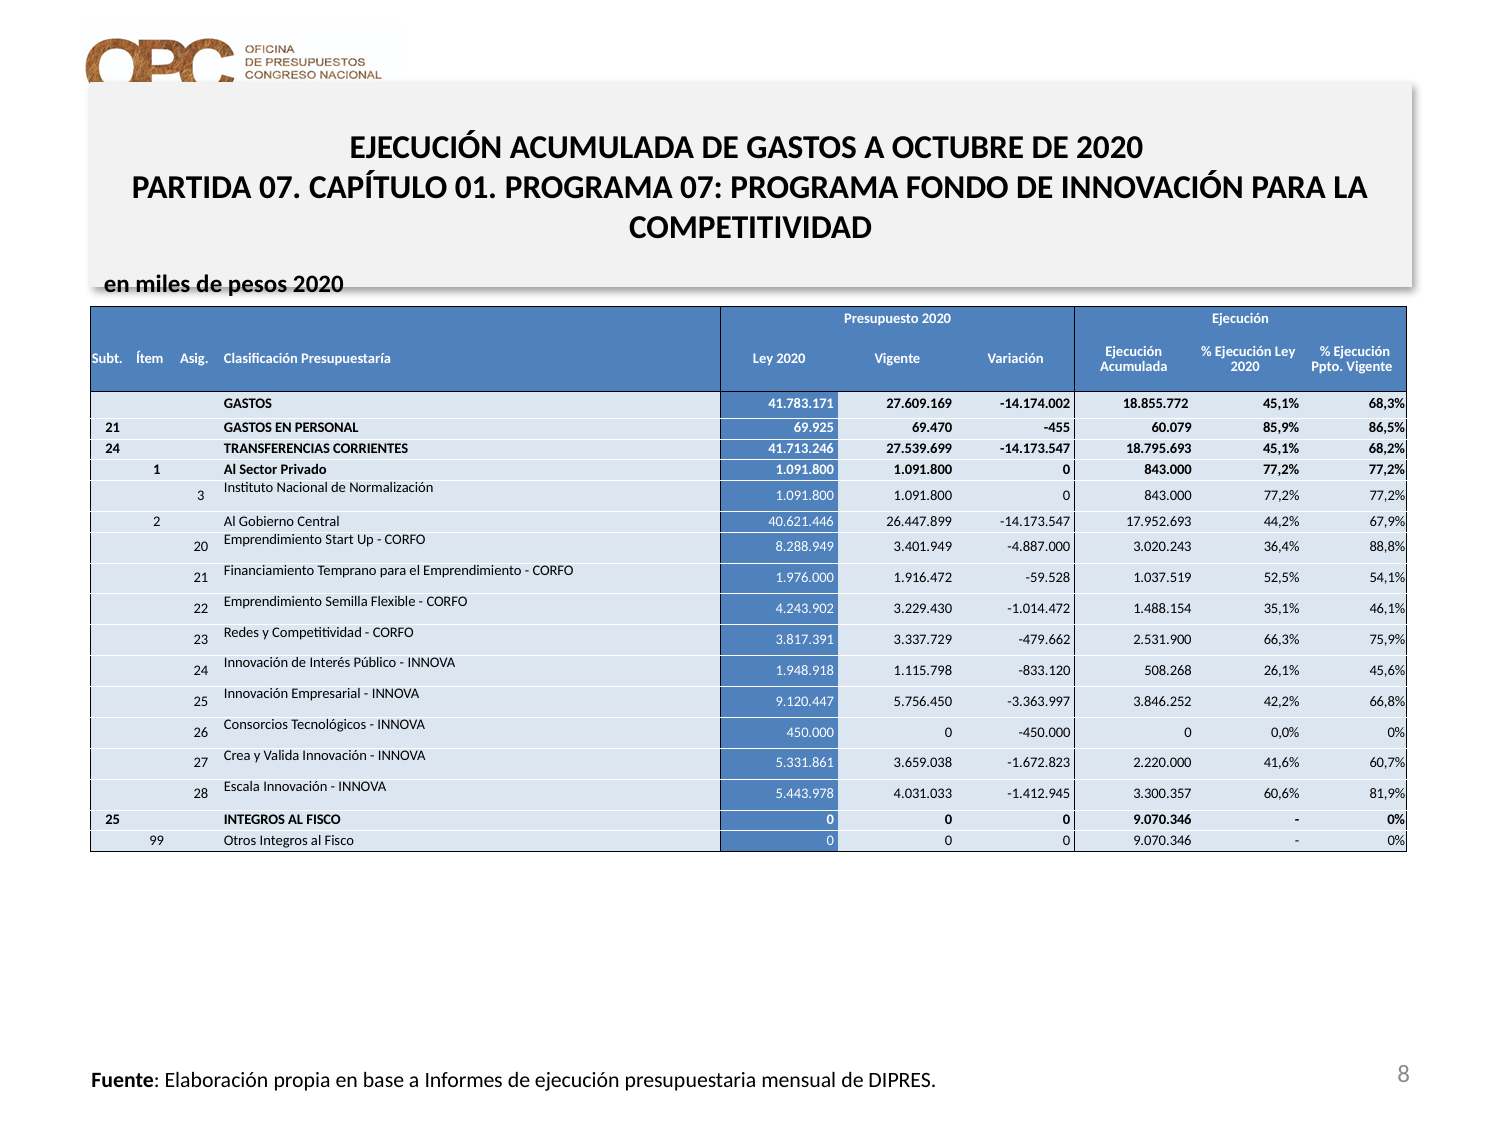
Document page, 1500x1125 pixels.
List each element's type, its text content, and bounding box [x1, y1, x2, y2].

table_cell -14.174.002 [957, 392, 1074, 418]
table_cell [179, 831, 223, 851]
table_cell TRANSFERENCIAS CORRIENTES [223, 440, 720, 459]
table_cell 5.443.978 [721, 780, 838, 810]
text_box en miles de pesos 2020 [89, 259, 1411, 300]
table_cell 20 [179, 533, 223, 563]
table_cell -14.173.547 [957, 512, 1074, 532]
table_cell 1 [135, 460, 179, 480]
table_cell 45,1% [1193, 440, 1300, 459]
table_cell 508.268 [1075, 656, 1193, 686]
table_cell [91, 533, 135, 563]
table_cell 3.229.430 [838, 594, 957, 624]
table_cell 46,1% [1300, 594, 1406, 624]
table_cell 3.401.949 [838, 533, 957, 563]
table_cell 69.470 [838, 419, 957, 439]
table_cell 42,2% [1193, 687, 1300, 717]
table_cell [91, 687, 135, 717]
table_cell 77,2% [1193, 481, 1300, 511]
table_cell [91, 831, 135, 851]
table_cell 5.331.861 [721, 749, 838, 779]
table_cell 1.948.918 [721, 656, 838, 686]
table_cell [91, 594, 135, 624]
table_cell -14.173.547 [957, 440, 1074, 459]
table_cell 41,6% [1193, 749, 1300, 779]
table_cell 17.952.693 [1075, 512, 1193, 532]
table_cell [135, 392, 179, 418]
table_cell 0 [721, 831, 838, 851]
table_cell 26.447.899 [838, 512, 957, 532]
table_cell [91, 481, 135, 511]
table_cell -3.363.997 [957, 687, 1074, 717]
table_cell 41.713.246 [721, 440, 838, 459]
table_cell Instituto Nacional de Normalización [223, 481, 720, 511]
table_cell 75,9% [1300, 625, 1406, 655]
table_cell -479.662 [957, 625, 1074, 655]
table_cell 60.079 [1075, 419, 1193, 439]
table_cell 0% [1300, 811, 1406, 830]
table_cell Financiamiento Temprano para el Emprendimiento - CORFO [223, 564, 720, 593]
table_cell 68,2% [1300, 440, 1406, 459]
table_cell 3.337.729 [838, 625, 957, 655]
table_cell 3.659.038 [838, 749, 957, 779]
table_cell 35,1% [1193, 594, 1300, 624]
table_cell [91, 512, 135, 532]
table_cell 85,9% [1193, 419, 1300, 439]
table_cell [179, 440, 223, 459]
table_cell 77,2% [1300, 460, 1406, 480]
table_cell 99 [135, 831, 179, 851]
table_cell [91, 564, 135, 593]
table_cell Ítem [135, 328, 179, 391]
table_cell [91, 460, 135, 480]
table_cell Redes y Competitividad - CORFO [223, 625, 720, 655]
table_cell 66,8% [1300, 687, 1406, 717]
table_cell [135, 594, 179, 624]
table_cell 66,3% [1193, 625, 1300, 655]
title EJECUCIÓN ACUMULADA DE GASTOS A OCTUBRE DE 2020 PARTIDA 07. CAPÍTULO 01. PROGRAMA 07: PROGRAMA FONDO DE INNOVACIÓN PARA LA COMPETITIVIDAD [90, 82, 1411, 259]
table_cell Emprendimiento Semilla Flexible - CORFO [223, 594, 720, 624]
table_cell 1.037.519 [1075, 564, 1193, 593]
table_cell 18.795.693 [1075, 440, 1193, 459]
table_cell INTEGROS AL FISCO [223, 811, 720, 830]
table_cell [91, 625, 135, 655]
table_cell 2.531.900 [1075, 625, 1193, 655]
table_cell -59.528 [957, 564, 1074, 593]
table_cell 3.846.252 [1075, 687, 1193, 717]
table_cell 1.488.154 [1075, 594, 1193, 624]
table_cell [91, 392, 135, 418]
table_cell -833.120 [957, 656, 1074, 686]
table_cell 26 [179, 718, 223, 748]
table_cell 0 [957, 460, 1074, 480]
table_cell % Ejecución Ley 2020 [1193, 328, 1300, 391]
table_cell [91, 718, 135, 748]
table_cell -4.887.000 [957, 533, 1074, 563]
table_cell [135, 811, 179, 830]
table_cell [135, 749, 179, 779]
table_header [135, 307, 179, 328]
table_cell 0 [1075, 718, 1193, 748]
table_cell Innovación de Interés Público - INNOVA [223, 656, 720, 686]
table_cell 3 [179, 481, 223, 511]
table_cell 68,3% [1300, 392, 1406, 418]
table_cell 0 [957, 831, 1074, 851]
table_cell -1.412.945 [957, 780, 1074, 810]
table_cell 0 [721, 811, 838, 830]
table_cell [179, 811, 223, 830]
table_header Presupuesto 2020 [721, 307, 1074, 328]
table_cell [179, 512, 223, 532]
table_cell 77,2% [1193, 460, 1300, 480]
table_cell [135, 440, 179, 459]
table_cell 5.756.450 [838, 687, 957, 717]
table_cell 24 [179, 656, 223, 686]
table_cell 3.020.243 [1075, 533, 1193, 563]
table_cell 41.783.171 [721, 392, 838, 418]
table_cell 44,2% [1193, 512, 1300, 532]
table_cell [135, 687, 179, 717]
table_cell [135, 625, 179, 655]
table_cell % Ejecución Ppto. Vigente [1300, 328, 1406, 391]
table_cell [91, 656, 135, 686]
table_header [223, 307, 720, 328]
table_cell [135, 419, 179, 439]
table_cell 0% [1300, 718, 1406, 748]
table_cell 36,4% [1193, 533, 1300, 563]
table_cell 22 [179, 594, 223, 624]
table_cell 45,1% [1193, 392, 1300, 418]
table_cell -455 [957, 419, 1074, 439]
table_cell 0 [957, 811, 1074, 830]
table_cell 0 [957, 481, 1074, 511]
table_cell -1.014.472 [957, 594, 1074, 624]
table_cell 843.000 [1075, 481, 1193, 511]
table_cell GASTOS EN PERSONAL [223, 419, 720, 439]
table_cell 4.031.033 [838, 780, 957, 810]
table_cell -450.000 [957, 718, 1074, 748]
table_cell [179, 460, 223, 480]
slide_number 8 [1074, 1042, 1425, 1103]
table_cell 0 [838, 811, 957, 830]
table_cell 3.300.357 [1075, 780, 1193, 810]
table_cell 27 [179, 749, 223, 779]
table_cell Asig. [179, 328, 223, 391]
table_cell 2.220.000 [1075, 749, 1193, 779]
table_cell 18.855.772 [1075, 392, 1193, 418]
table_cell 2 [135, 512, 179, 532]
table_cell 81,9% [1300, 780, 1406, 810]
table_cell Vigente [838, 328, 957, 391]
table_cell - [1193, 811, 1300, 830]
table_cell 40.621.446 [721, 512, 838, 532]
table_cell 86,5% [1300, 419, 1406, 439]
table_cell 77,2% [1300, 481, 1406, 511]
table_cell 88,8% [1300, 533, 1406, 563]
table_cell Al Gobierno Central [223, 512, 720, 532]
table_cell Innovación Empresarial - INNOVA [223, 687, 720, 717]
table_cell 1.115.798 [838, 656, 957, 686]
table_cell [179, 392, 223, 418]
table_cell Emprendimiento Start Up - CORFO [223, 533, 720, 563]
table_cell 54,1% [1300, 564, 1406, 593]
table_cell 25 [91, 811, 135, 830]
table_cell 67,9% [1300, 512, 1406, 532]
table_cell Variación [957, 328, 1074, 391]
table_cell Otros Integros al Fisco [223, 831, 720, 851]
table_cell 1.091.800 [838, 481, 957, 511]
table_cell 24 [91, 440, 135, 459]
table_cell 60,7% [1300, 749, 1406, 779]
picture [82, 22, 403, 118]
table_cell 1.916.472 [838, 564, 957, 593]
table_cell 1.976.000 [721, 564, 838, 593]
table_cell Ejecución Acumulada [1075, 328, 1193, 391]
table_cell Escala Innovación - INNOVA [223, 780, 720, 810]
table_cell 45,6% [1300, 656, 1406, 686]
table_cell 26,1% [1193, 656, 1300, 686]
table_cell 27.539.699 [838, 440, 957, 459]
table_cell 8.288.949 [721, 533, 838, 563]
table_cell 27.609.169 [838, 392, 957, 418]
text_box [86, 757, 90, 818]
table_cell 4.243.902 [721, 594, 838, 624]
table_cell 0 [838, 831, 957, 851]
table_cell 28 [179, 780, 223, 810]
table_cell 0 [838, 718, 957, 748]
table_cell 1.091.800 [721, 481, 838, 511]
table_cell - [1193, 831, 1300, 851]
table_cell [135, 481, 179, 511]
table_cell 1.091.800 [721, 460, 838, 480]
table_header [91, 307, 135, 328]
table_cell Al Sector Privado [223, 460, 720, 480]
table_cell [91, 780, 135, 810]
table_cell Crea y Valida Innovación - INNOVA [223, 749, 720, 779]
table_cell Consorcios Tecnológicos - INNOVA [223, 718, 720, 748]
table_cell Ley 2020 [721, 328, 838, 391]
table_cell 450.000 [721, 718, 838, 748]
table_cell 9.070.346 [1075, 831, 1193, 851]
table_cell 1.091.800 [838, 460, 957, 480]
table_cell 9.070.346 [1075, 811, 1193, 830]
table_cell 25 [179, 687, 223, 717]
table_cell [135, 656, 179, 686]
table_header [179, 307, 223, 328]
table_cell -1.672.823 [957, 749, 1074, 779]
table_cell Subt. [91, 328, 135, 391]
table_cell 52,5% [1193, 564, 1300, 593]
table_cell [135, 533, 179, 563]
table_cell 21 [179, 564, 223, 593]
table_cell 60,6% [1193, 780, 1300, 810]
table_header Ejecución [1075, 307, 1406, 328]
table_cell [135, 718, 179, 748]
footer Fuente: Elaboración propia en base a Informes de ejecución presupuestaria mensual de DIPRES. [76, 1057, 1427, 1118]
table_cell [135, 564, 179, 593]
table_cell GASTOS [223, 392, 720, 418]
table_cell 9.120.447 [721, 687, 838, 717]
table_cell 0,0% [1193, 718, 1300, 748]
table_cell 3.817.391 [721, 625, 838, 655]
table_cell [179, 419, 223, 439]
table_cell [135, 780, 179, 810]
table_cell 21 [91, 419, 135, 439]
table_cell Clasificación Presupuestaría [223, 328, 720, 391]
table_cell [91, 749, 135, 779]
table_cell 23 [179, 625, 223, 655]
table_cell 0% [1300, 831, 1406, 851]
table_cell 843.000 [1075, 460, 1193, 480]
table_cell 69.925 [721, 419, 838, 439]
